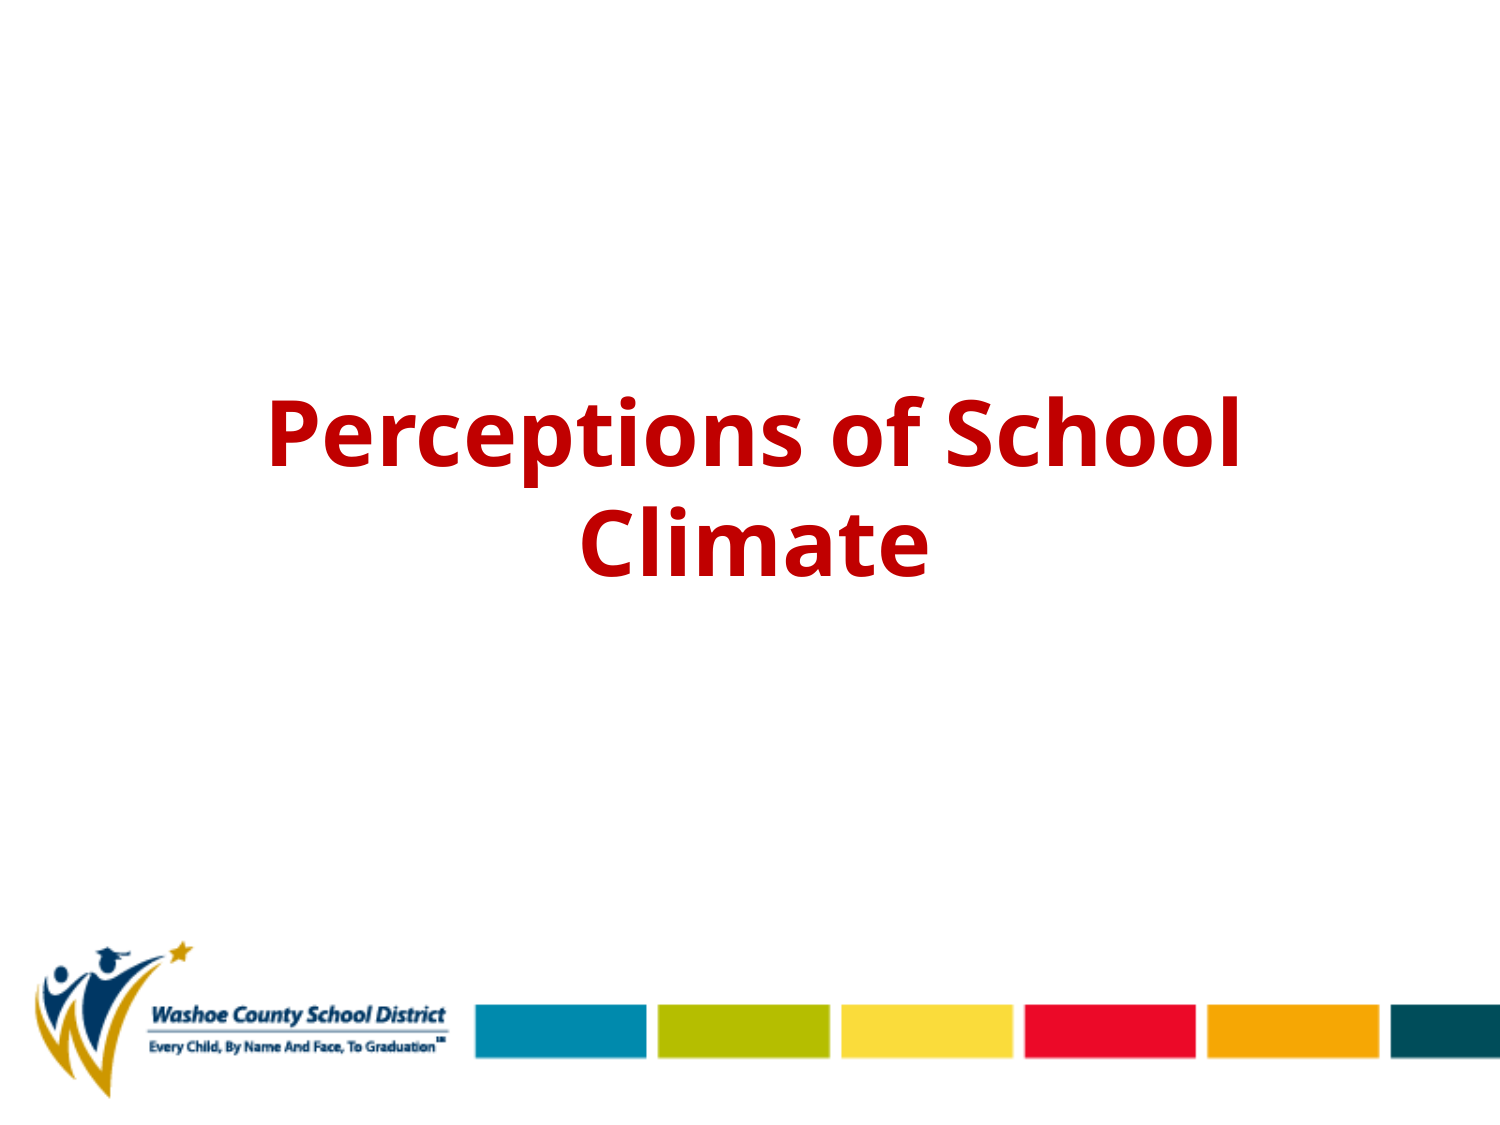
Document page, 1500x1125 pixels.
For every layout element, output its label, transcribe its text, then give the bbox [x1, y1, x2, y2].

picture [0, 937, 1500, 1125]
title Perceptions of School Climate [117, 364, 1393, 606]
